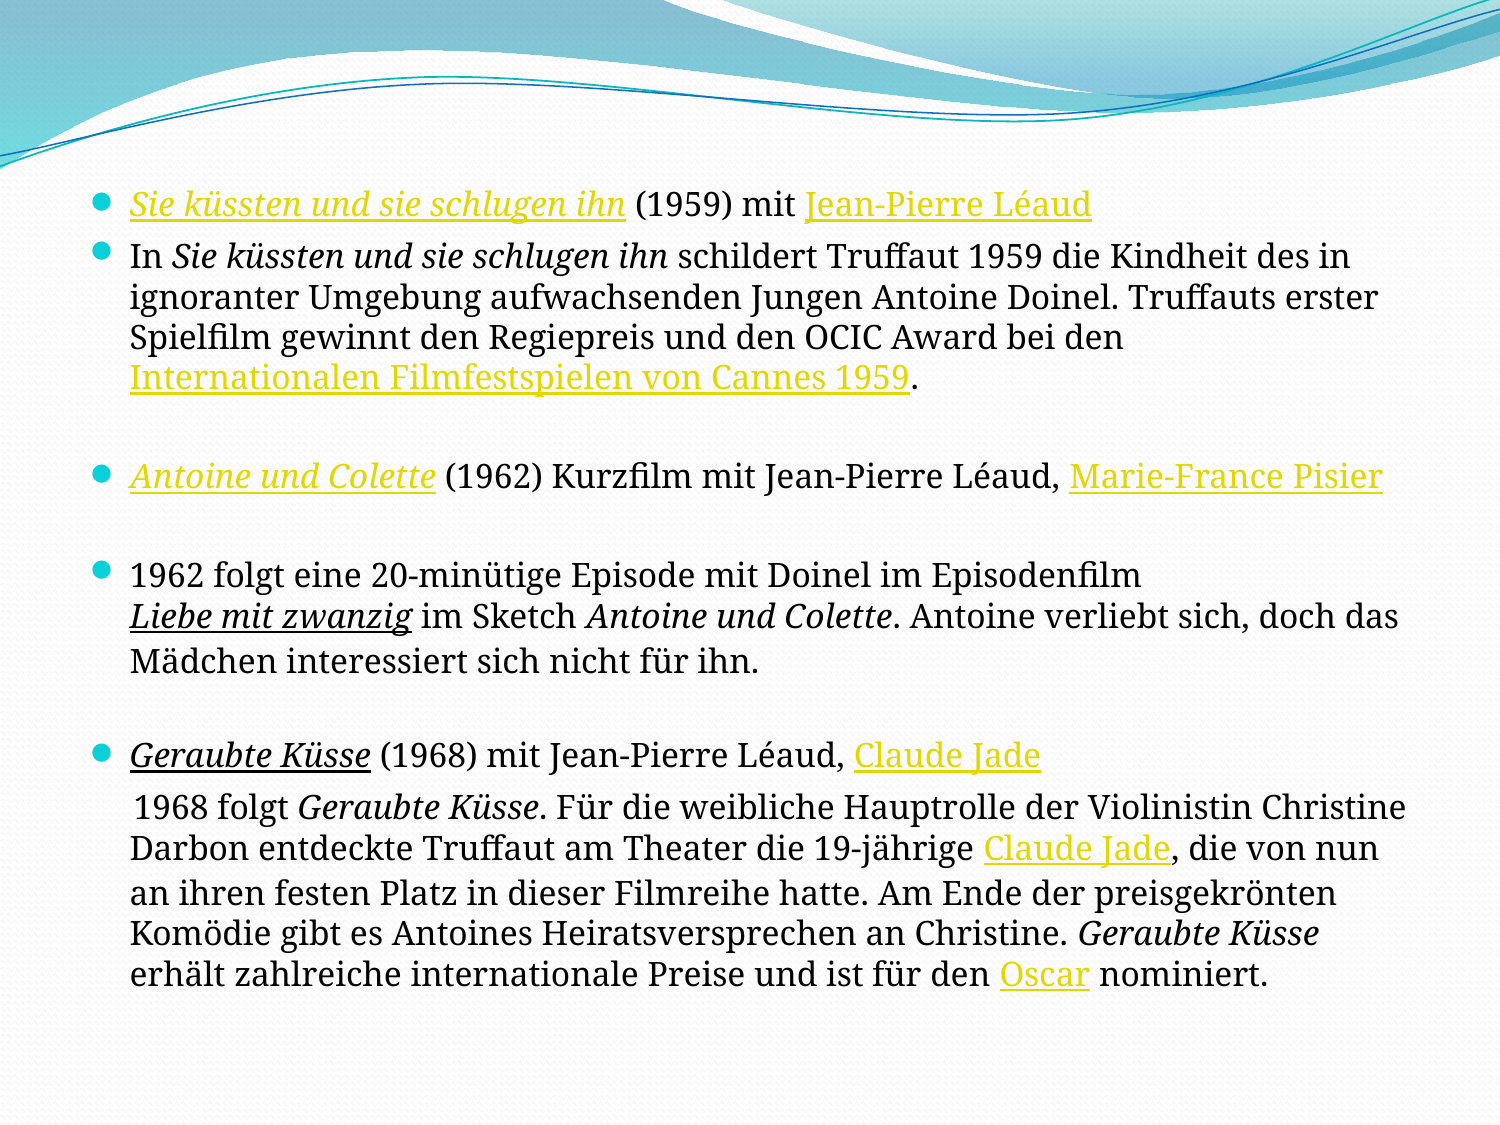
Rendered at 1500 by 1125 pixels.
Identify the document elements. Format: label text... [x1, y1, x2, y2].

list Sie küssten und sie schlugen ihn (1959) mit Jean-Pierre Léaud In Sie küssten und sie schlugen ihn schildert Truffaut 1959 die Kindheit des in ignoranter Umgebung aufwachsenden Jungen Antoine Doinel. Truffauts erster Spielfilm gewinnt den Regiepreis und den OCIC Award bei den Internationalen Filmfestspielen von Cannes 1959. Antoine und Colette (1962) Kurzfilm mit Jean-Pierre Léaud, Marie-France Pisier 1962 folgt eine 20-minütige Episode mit Doinel im Episodenfilm Liebe mit zwanzig im Sketch Antoine und Colette. Antoine verliebt sich, doch das Mädchen interessiert sich nicht für ihn. Geraubte Küsse (1968) mit Jean-Pierre Léaud, Claude Jade 1968 folgt Geraubte Küsse. Für die weibliche Hauptrolle der Violinistin Christine Darbon entdeckte Truffaut am Theater die 19-jährige Claude Jade, die von nun an ihren festen Platz in dieser Filmreihe hatte. Am Ende der preisgekrönten Komödie gibt es Antoines Heiratsversprechen an Christine. Geraubte Küsse erhält zahlreiche internationale Preise und ist für den Oscar nominiert. [75, 175, 1425, 1038]
